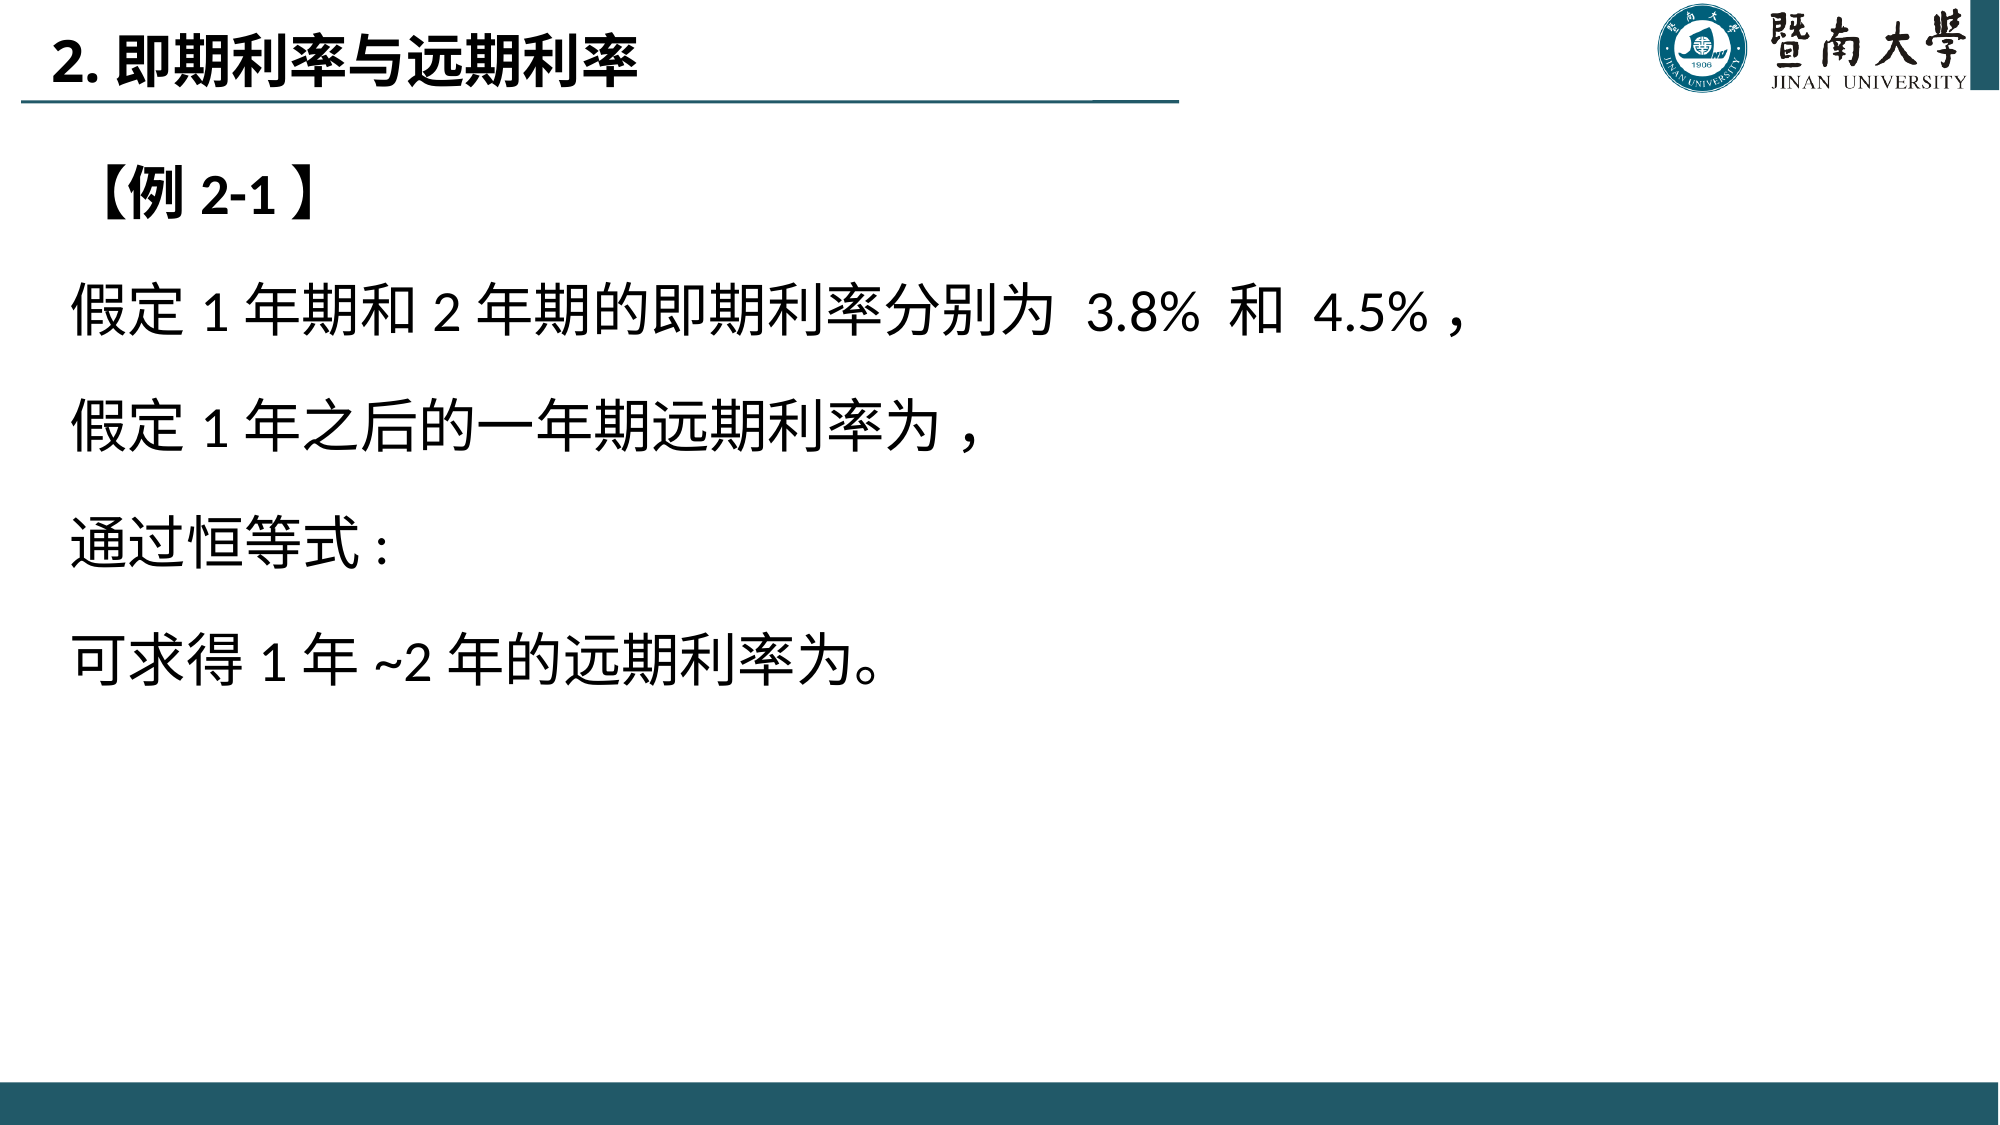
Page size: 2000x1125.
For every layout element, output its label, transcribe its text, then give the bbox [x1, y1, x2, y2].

picture [1657, 3, 1967, 93]
title 2.即期利率与远期利率 [20, 19, 671, 100]
